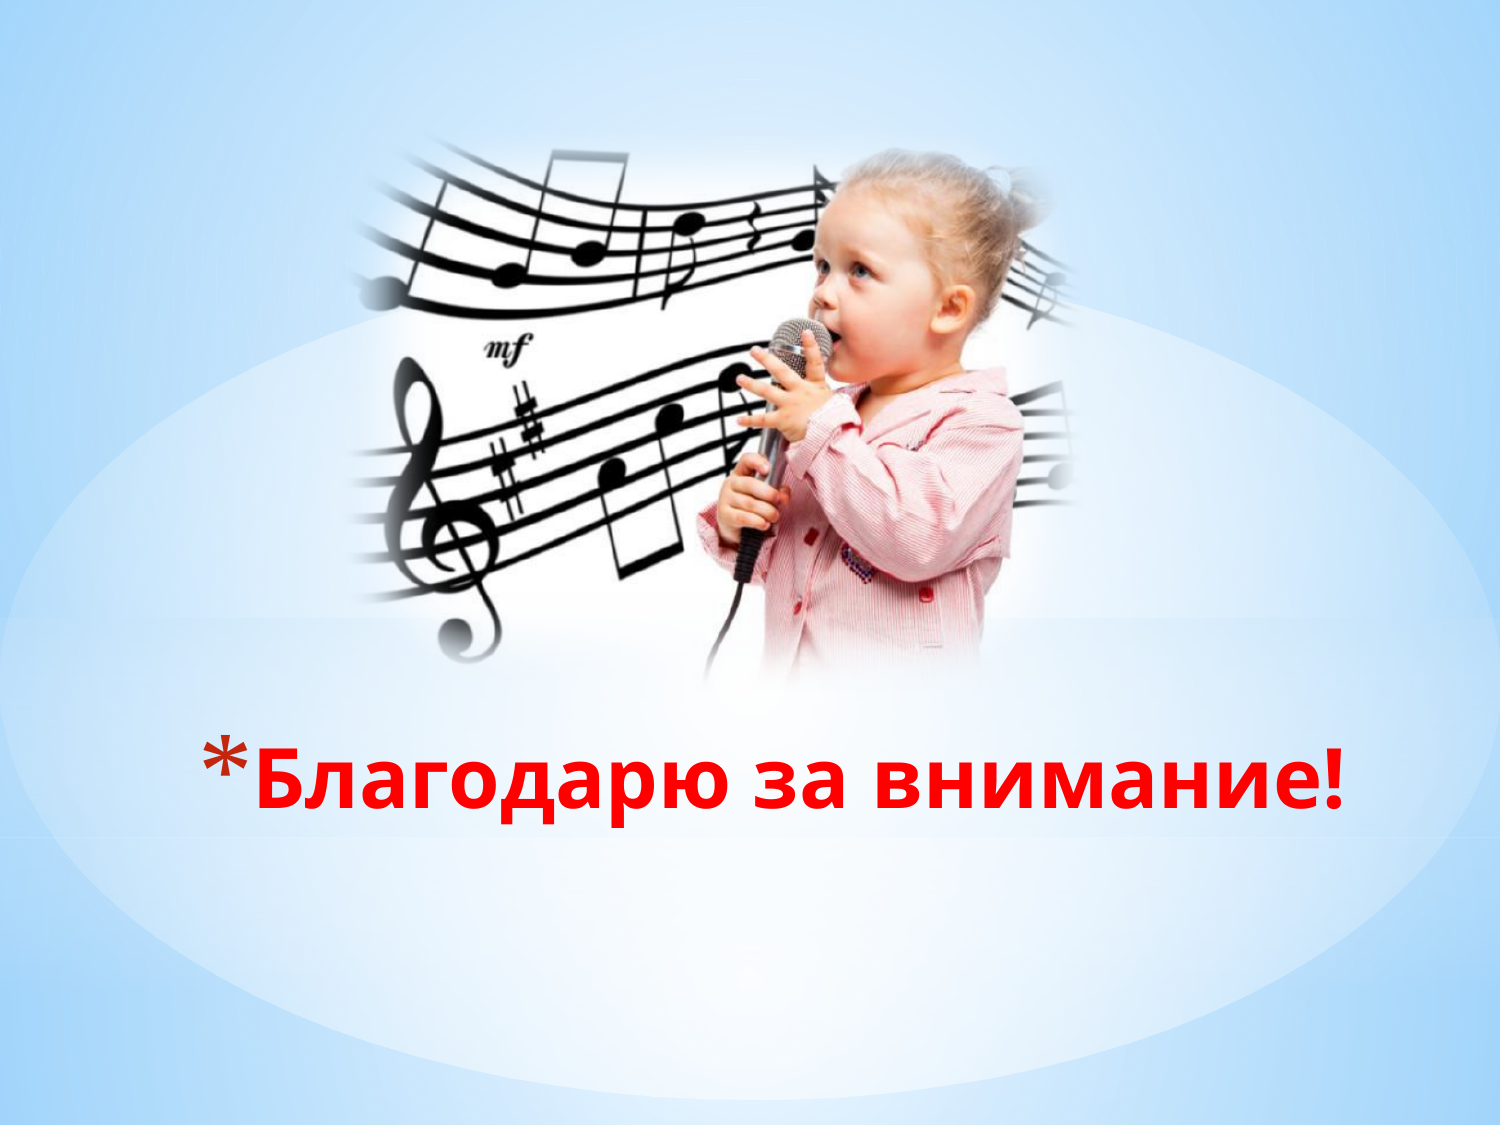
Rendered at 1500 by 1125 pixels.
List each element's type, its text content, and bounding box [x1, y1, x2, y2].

title Благодарю за внимание! [159, 717, 1363, 905]
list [341, 119, 1084, 691]
